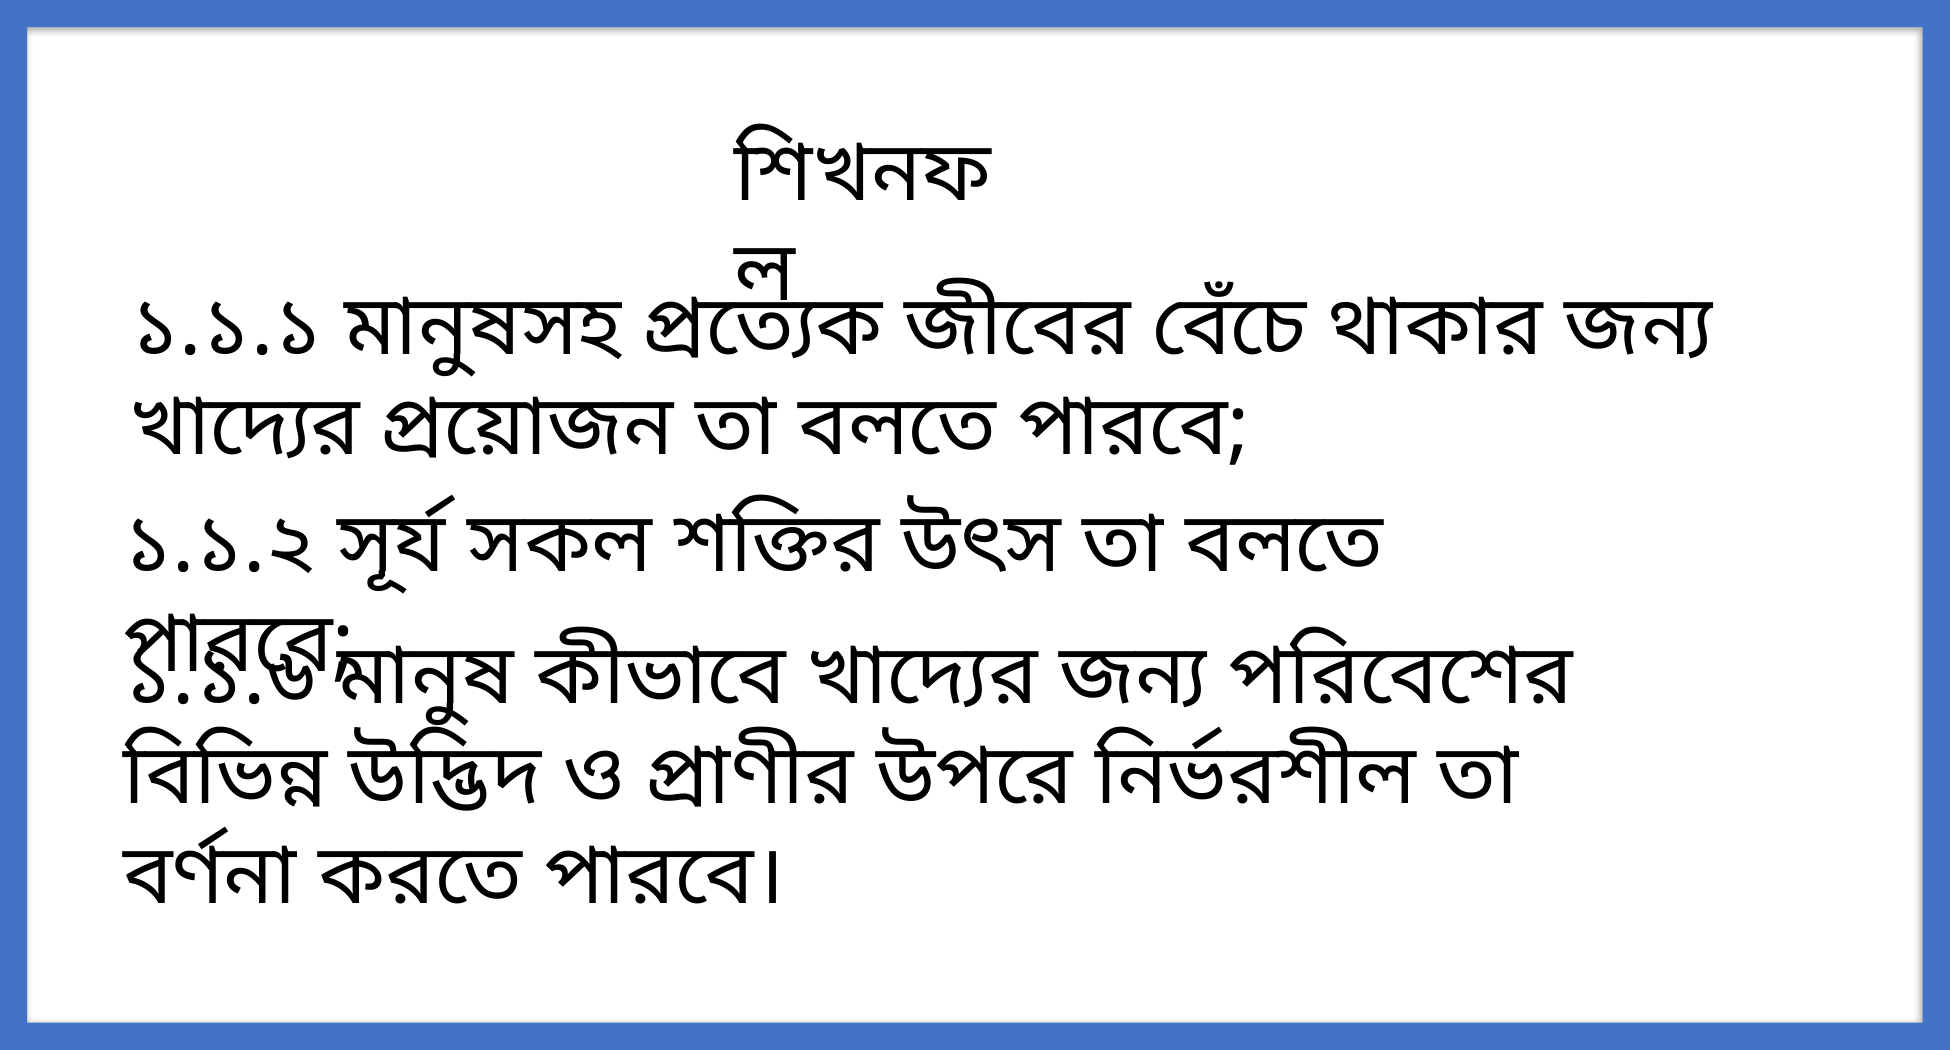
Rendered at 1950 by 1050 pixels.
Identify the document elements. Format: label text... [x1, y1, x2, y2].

text_box শিখনফল [720, 109, 1030, 263]
text_box ১.১.২ সূর্য সকল শক্তির উৎস তা বলতে পারবে; [108, 480, 1642, 613]
text_box ১.১.৬ মানুষ কীভাবে খাদ্যের জন্য পরিবেশের বিভিন্ন উদ্ভিদ ও প্রাণীর উপরে নির্ভরশীল তা বর্ণনা করতে পারবে। [108, 613, 1642, 928]
text_box ১.১.১ মানুষসহ প্রত্যেক জীবের বেঁচে থাকার জন্য খাদ্যের প্রয়োজন তা বলতে পারবে; [115, 263, 1729, 479]
